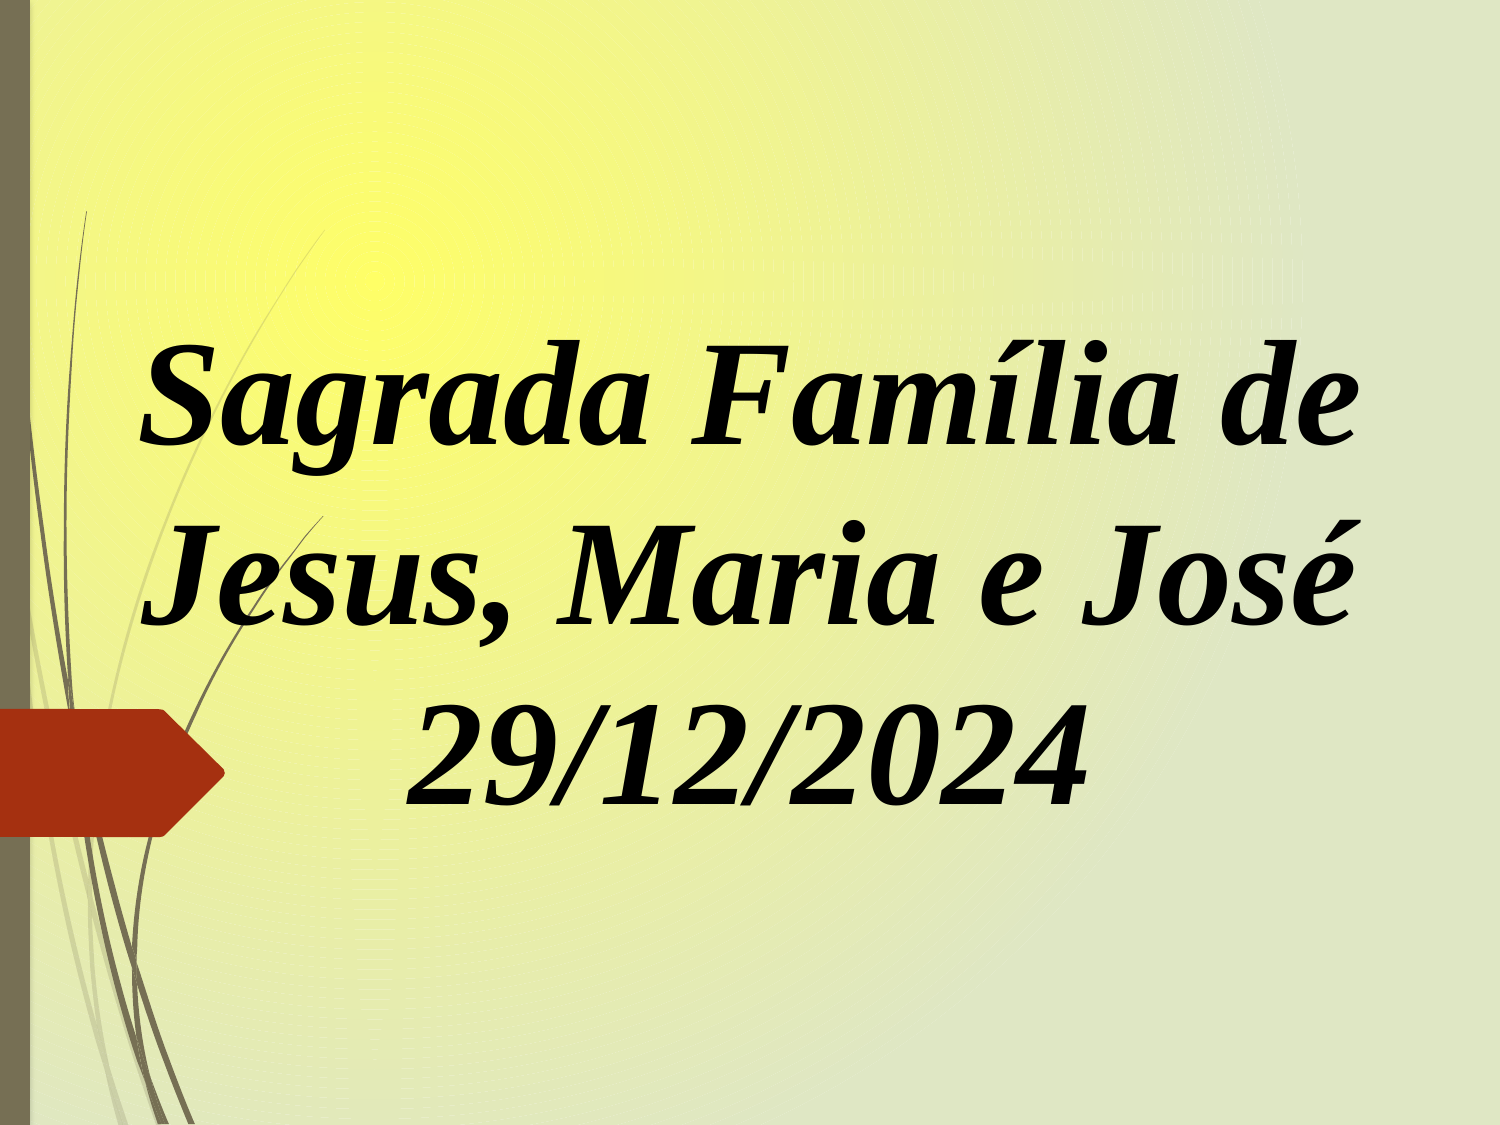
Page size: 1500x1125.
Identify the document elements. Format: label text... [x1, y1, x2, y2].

title Sagrada Família de Jesus, Maria e José 29/12/2024 [47, 104, 1453, 1025]
